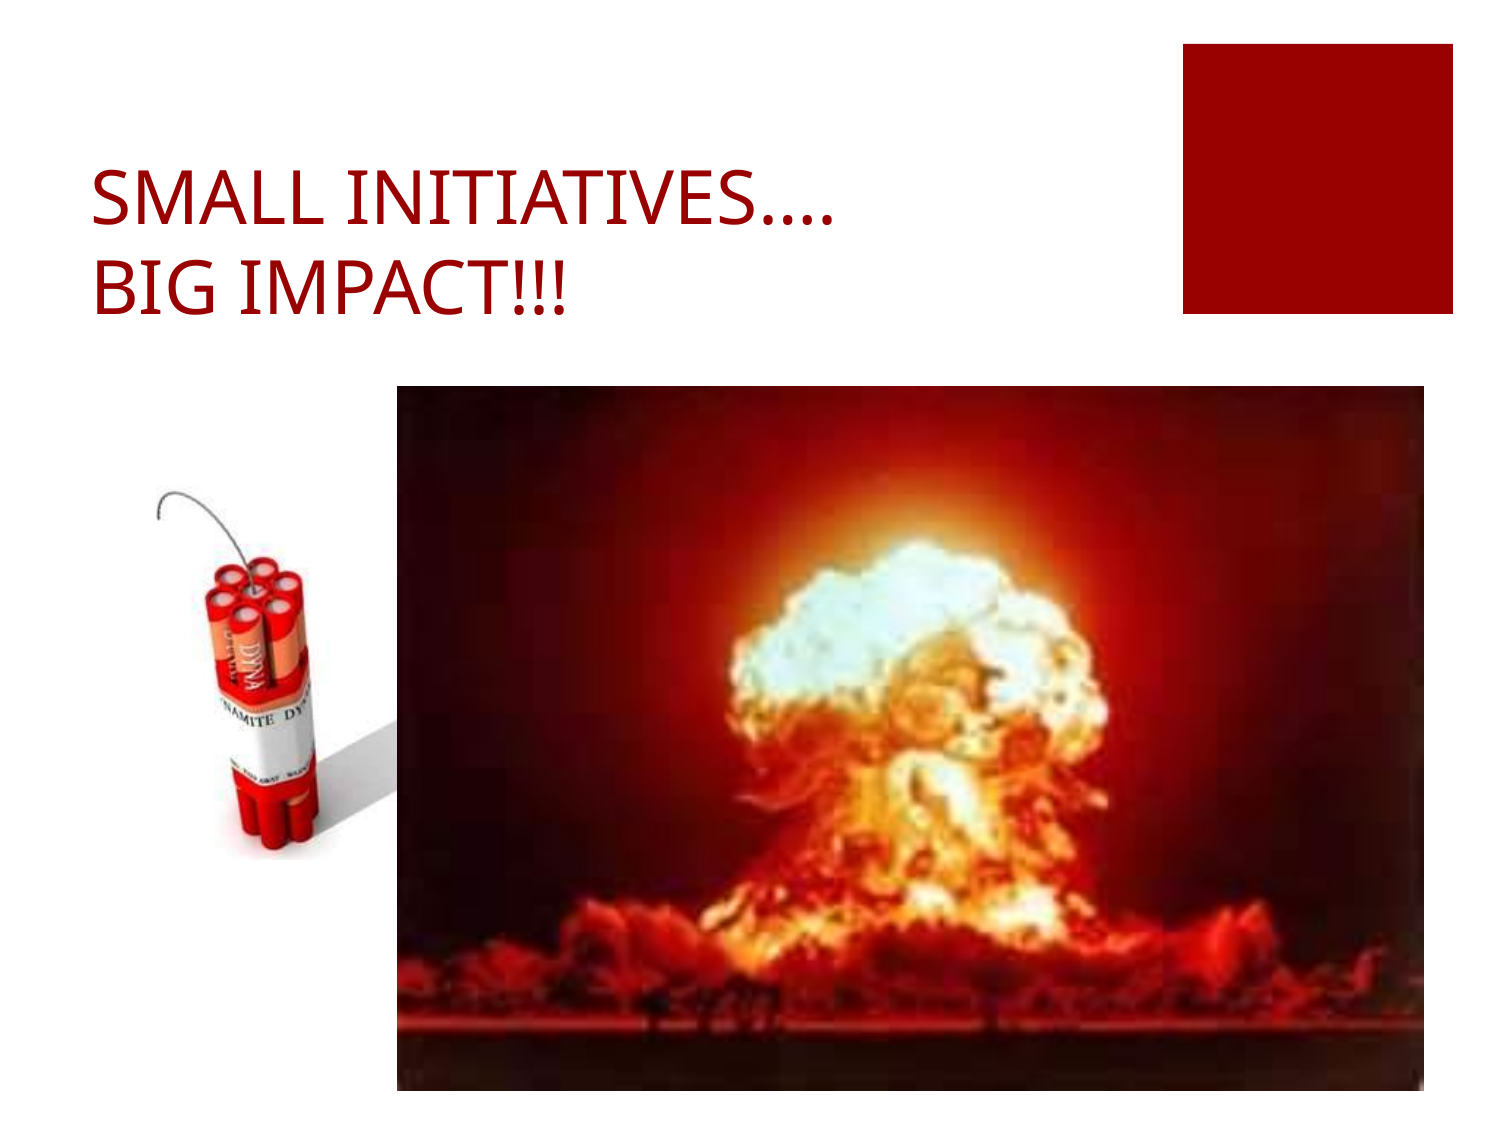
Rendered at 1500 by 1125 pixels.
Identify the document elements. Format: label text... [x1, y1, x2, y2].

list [0, 473, 397, 860]
picture [397, 386, 1424, 1092]
title SMALL INITIATIVES…. BIG IMPACT!!! [75, 149, 1143, 338]
